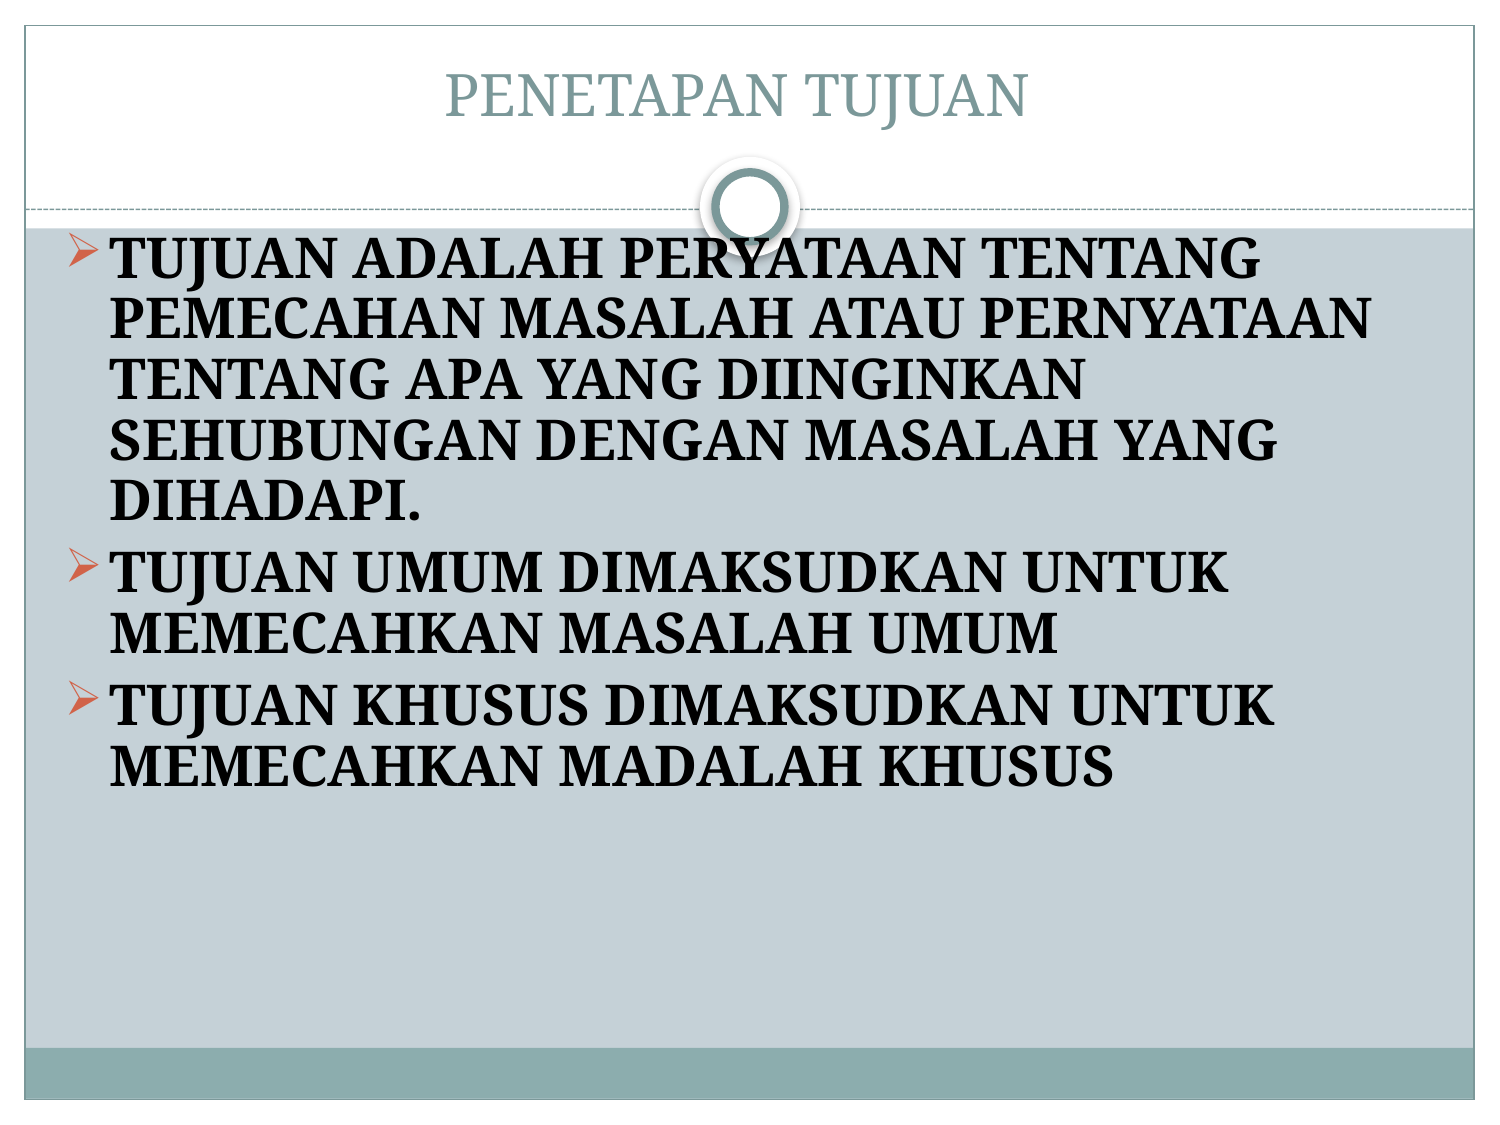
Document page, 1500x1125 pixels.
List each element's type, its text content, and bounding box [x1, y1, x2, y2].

list TUJUAN ADALAH PERYATAAN TENTANG PEMECAHAN MASALAH ATAU PERNYATAAN TENTANG APA YANG DIINGINKAN SEHUBUNGAN DENGAN MASALAH YANG DIHADAPI. TUJUAN UMUM DIMAKSUDKAN UNTUK MEMECAHKAN MASALAH UMUM TUJUAN KHUSUS DIMAKSUDKAN UNTUK MEMECAHKAN MADALAH KHUSUS [50, 222, 1500, 1038]
title PENETAPAN TUJUAN [62, 50, 1413, 136]
